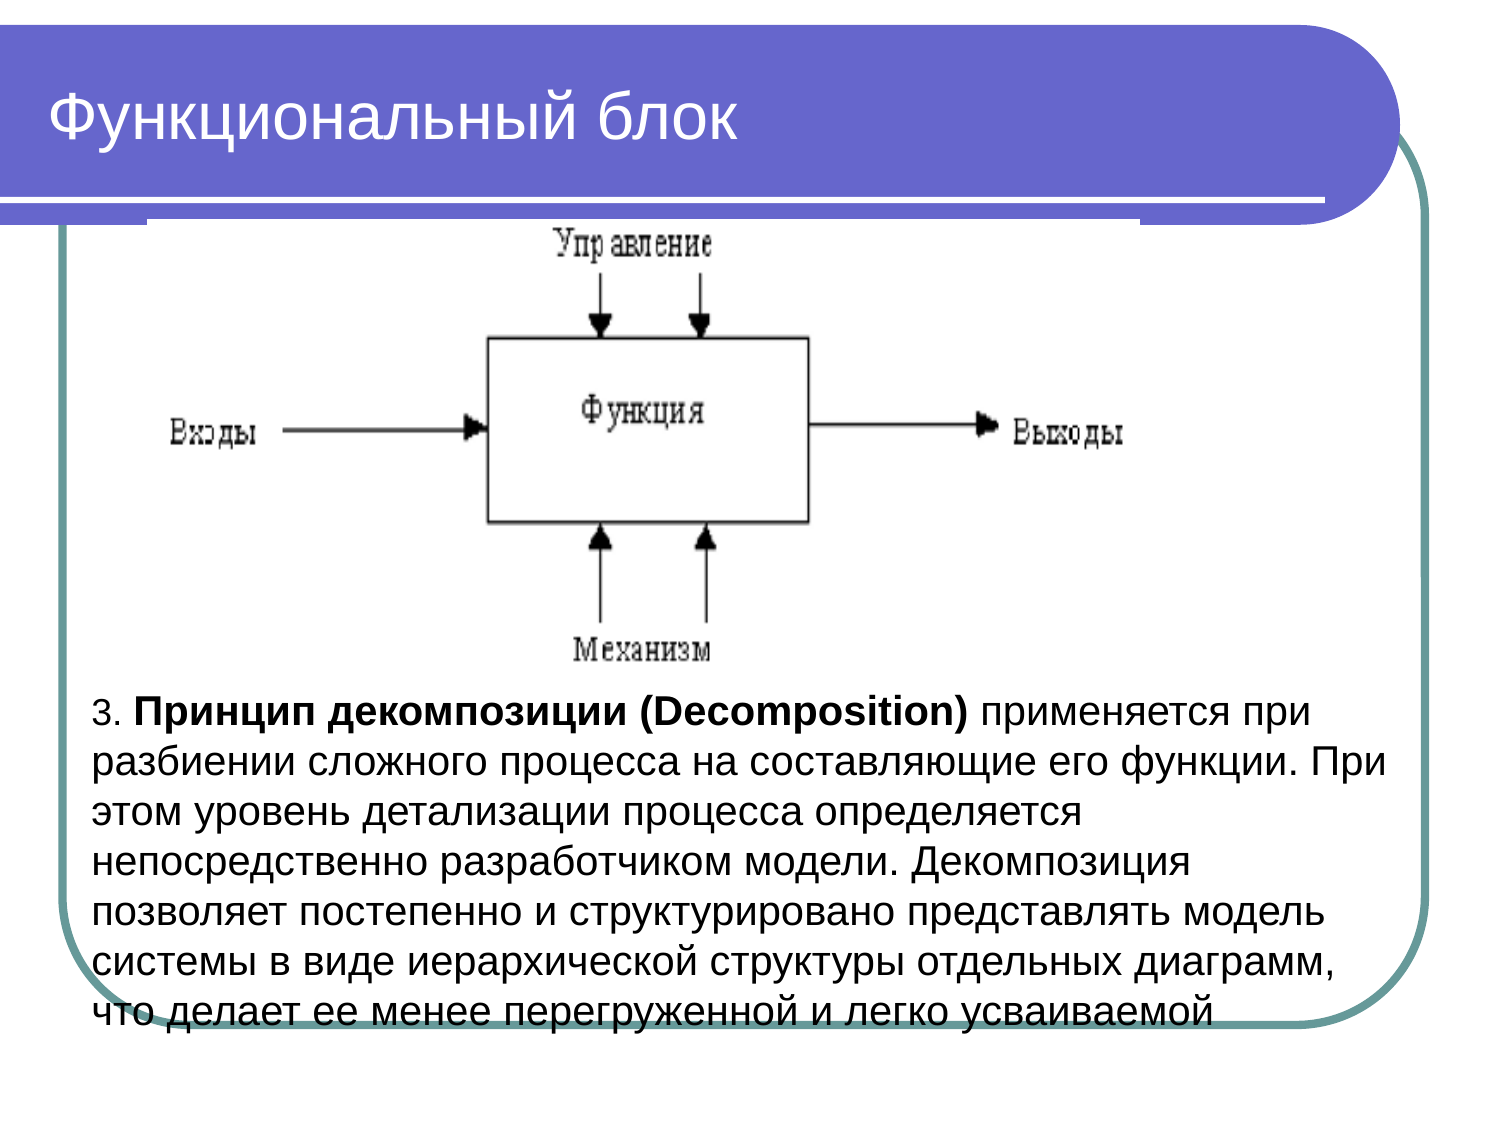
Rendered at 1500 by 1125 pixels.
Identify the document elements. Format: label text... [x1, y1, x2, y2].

title Функциональный блок [32, 37, 1347, 188]
text_box 3. Принцип декомпозиции (Decomposition) применяется при разбиении сложного процесса на составляющие его функции. При этом уровень детализации процесса определяется непосредственно разработчиком модели. Декомпозиция позволяет постепенно и структурировано представлять модель системы в виде иерархической структуры отдельных диаграмм, что делает ее менее перегруженной и легко усваиваемой [76, 676, 1412, 1042]
picture [147, 219, 1140, 683]
